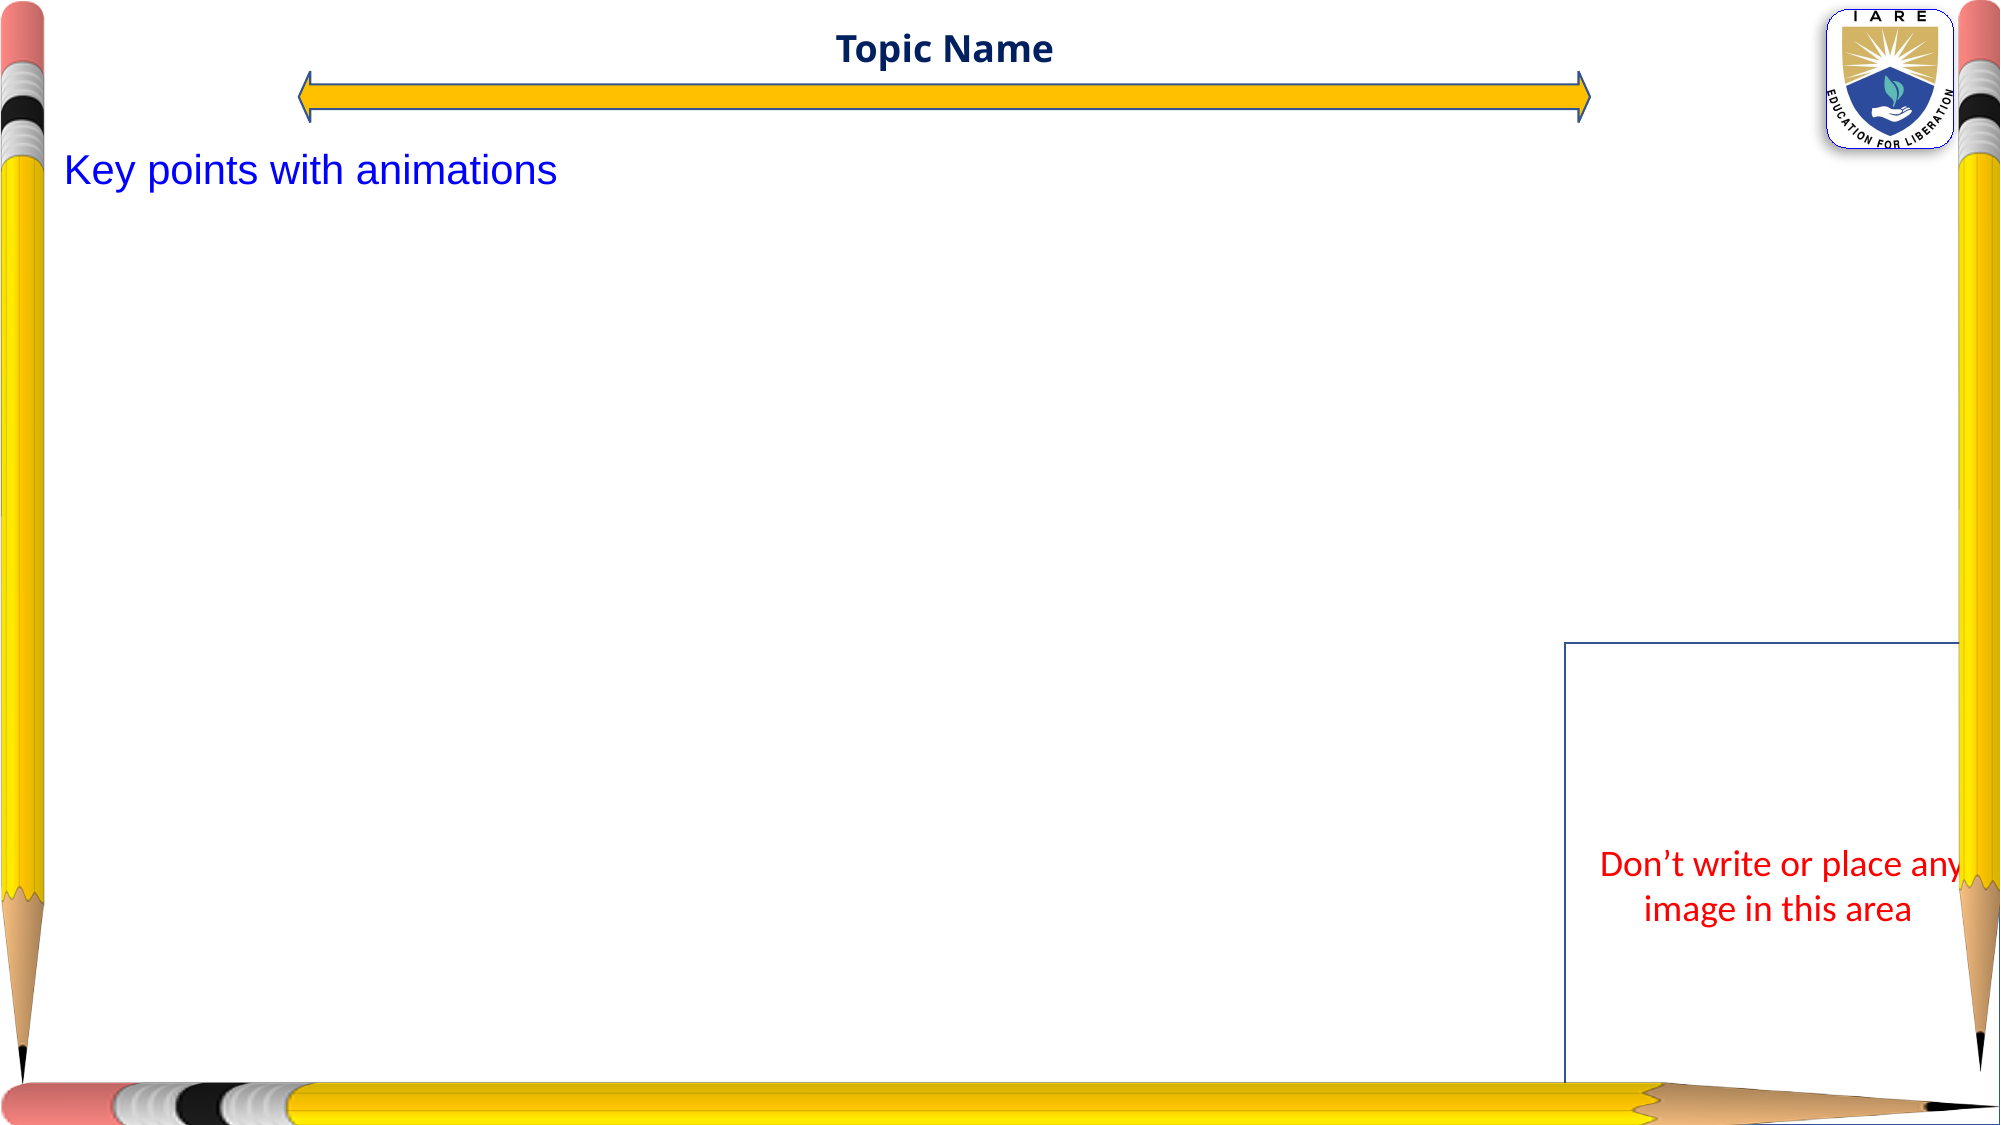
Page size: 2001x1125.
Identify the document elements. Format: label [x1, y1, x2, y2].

text_box [0, 0, 2000, 1125]
